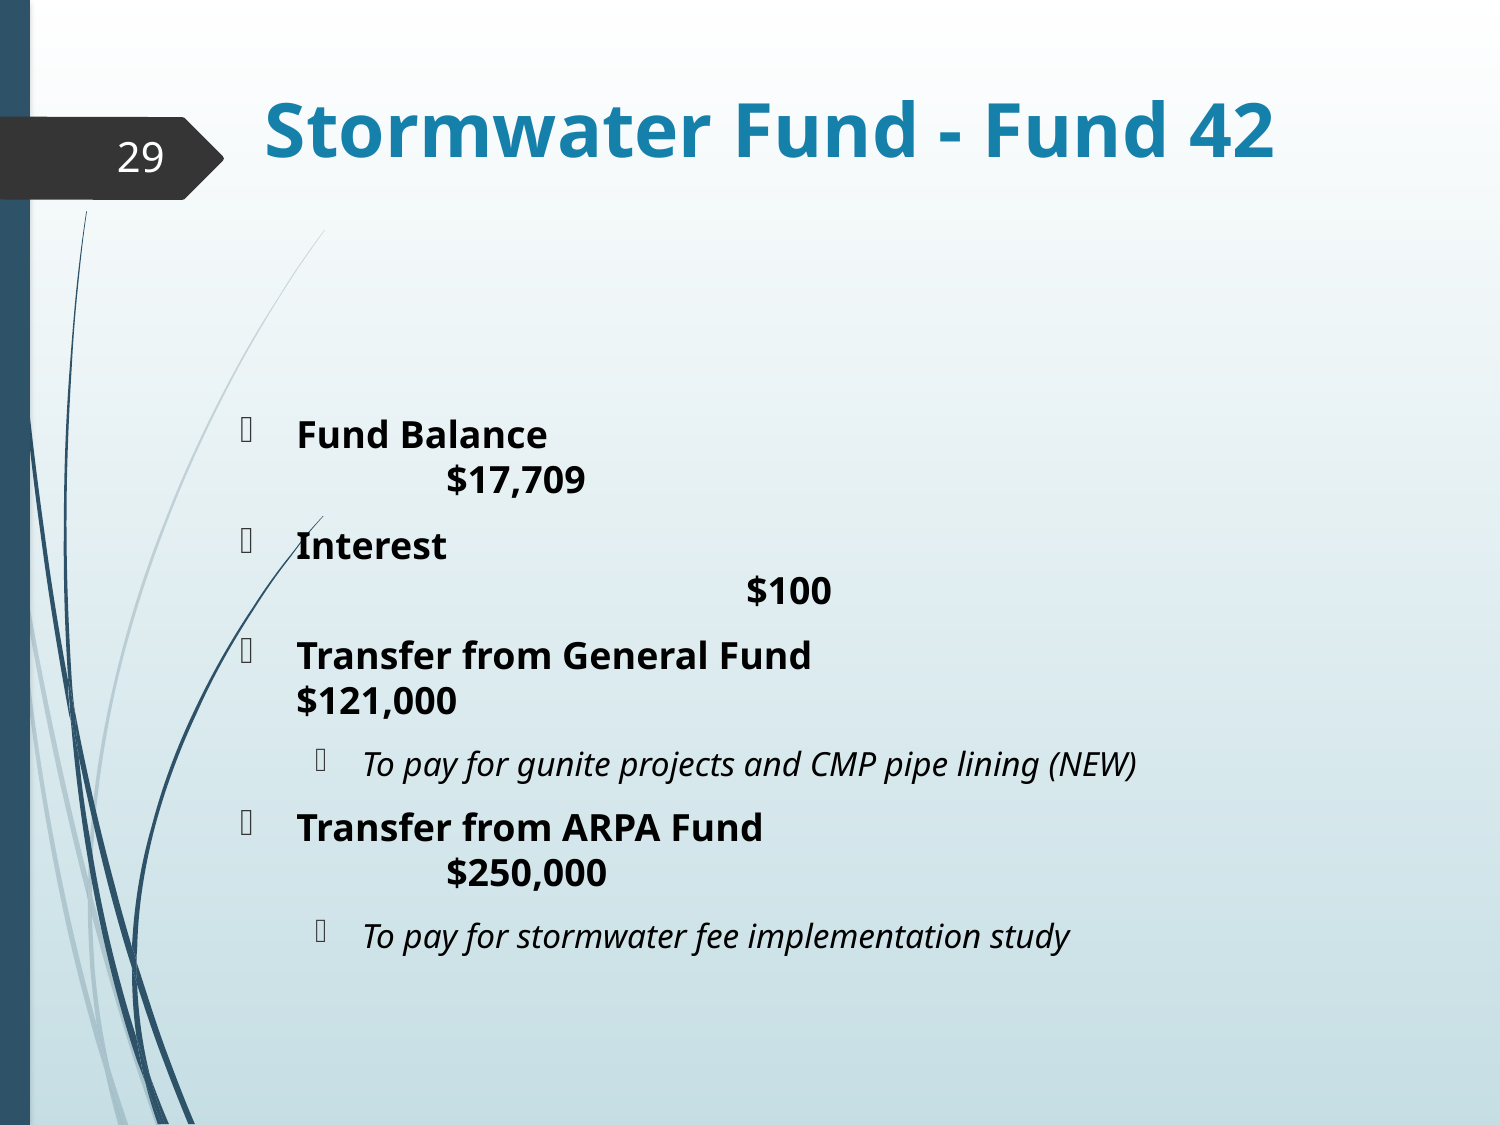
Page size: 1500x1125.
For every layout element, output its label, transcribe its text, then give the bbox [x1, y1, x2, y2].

title Stormwater Fund - Fund 42 [249, 75, 1463, 238]
list Fund Balance $17,709 Interest $100 Transfer from General Fund $121,000 To pay for gunite projects and CMP pipe lining (NEW) Transfer from ARPA Fund $250,000 To pay for stormwater fee implementation study [225, 337, 1463, 988]
slide_number 29 [83, 129, 180, 190]
